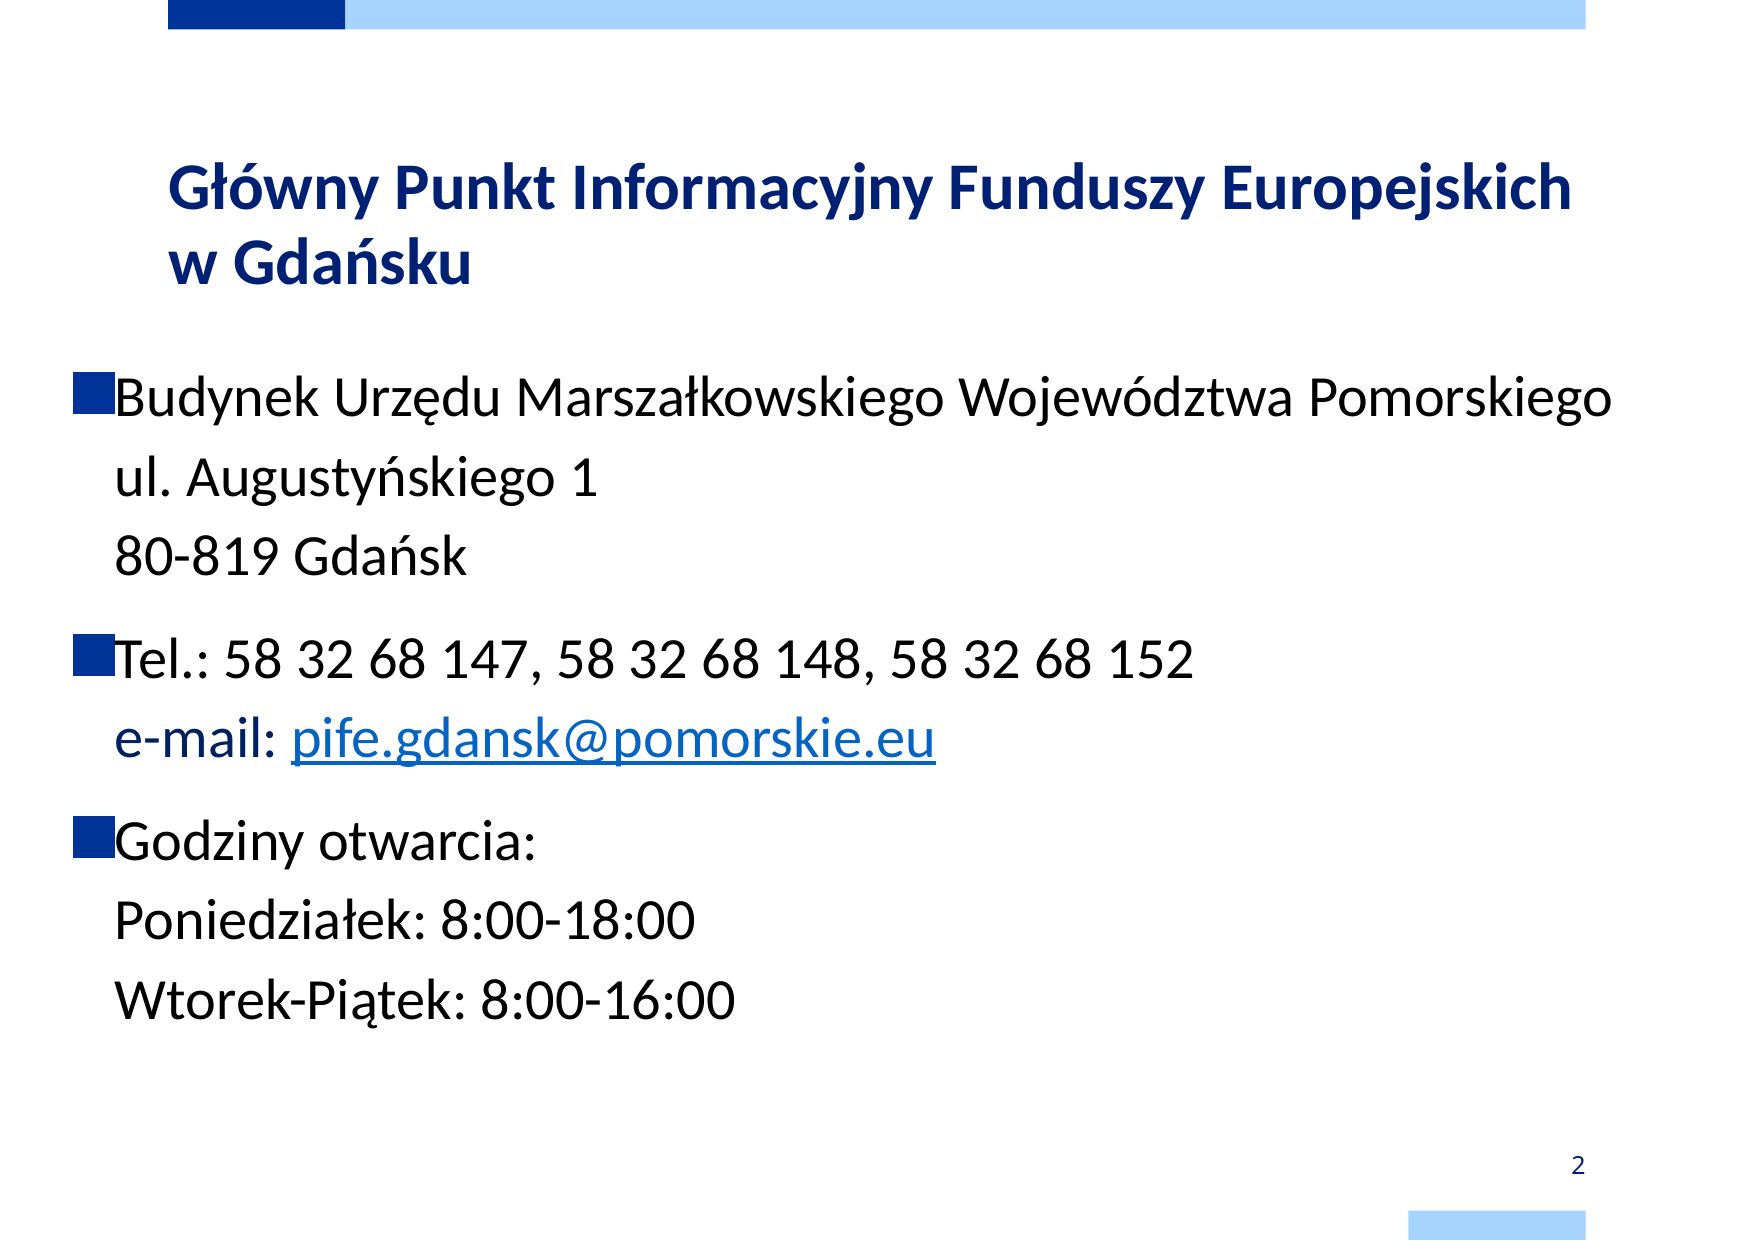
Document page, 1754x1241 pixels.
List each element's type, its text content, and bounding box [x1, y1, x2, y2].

picture [73, 634, 115, 676]
picture [73, 816, 115, 858]
slide_number 2 [1408, 1151, 1586, 1182]
picture [73, 372, 115, 414]
title Główny Punkt Informacyjny Funduszy Europejskich w Gdańsku [168, 147, 1586, 325]
list Budynek Urzędu Marszałkowskiego Województwa Pomorskiego ul. Augustyńskiego 1 80-819 Gdańsk Tel.: 58 32 68 147, 58 32 68 148, 58 32 68 152 e-mail: pife.gdansk@pomorskie.eu Godziny otwarcia: Poniedziałek: 8:00-18:00 Wtorek-Piątek: 8:00-16:00 [73, 348, 1704, 1117]
